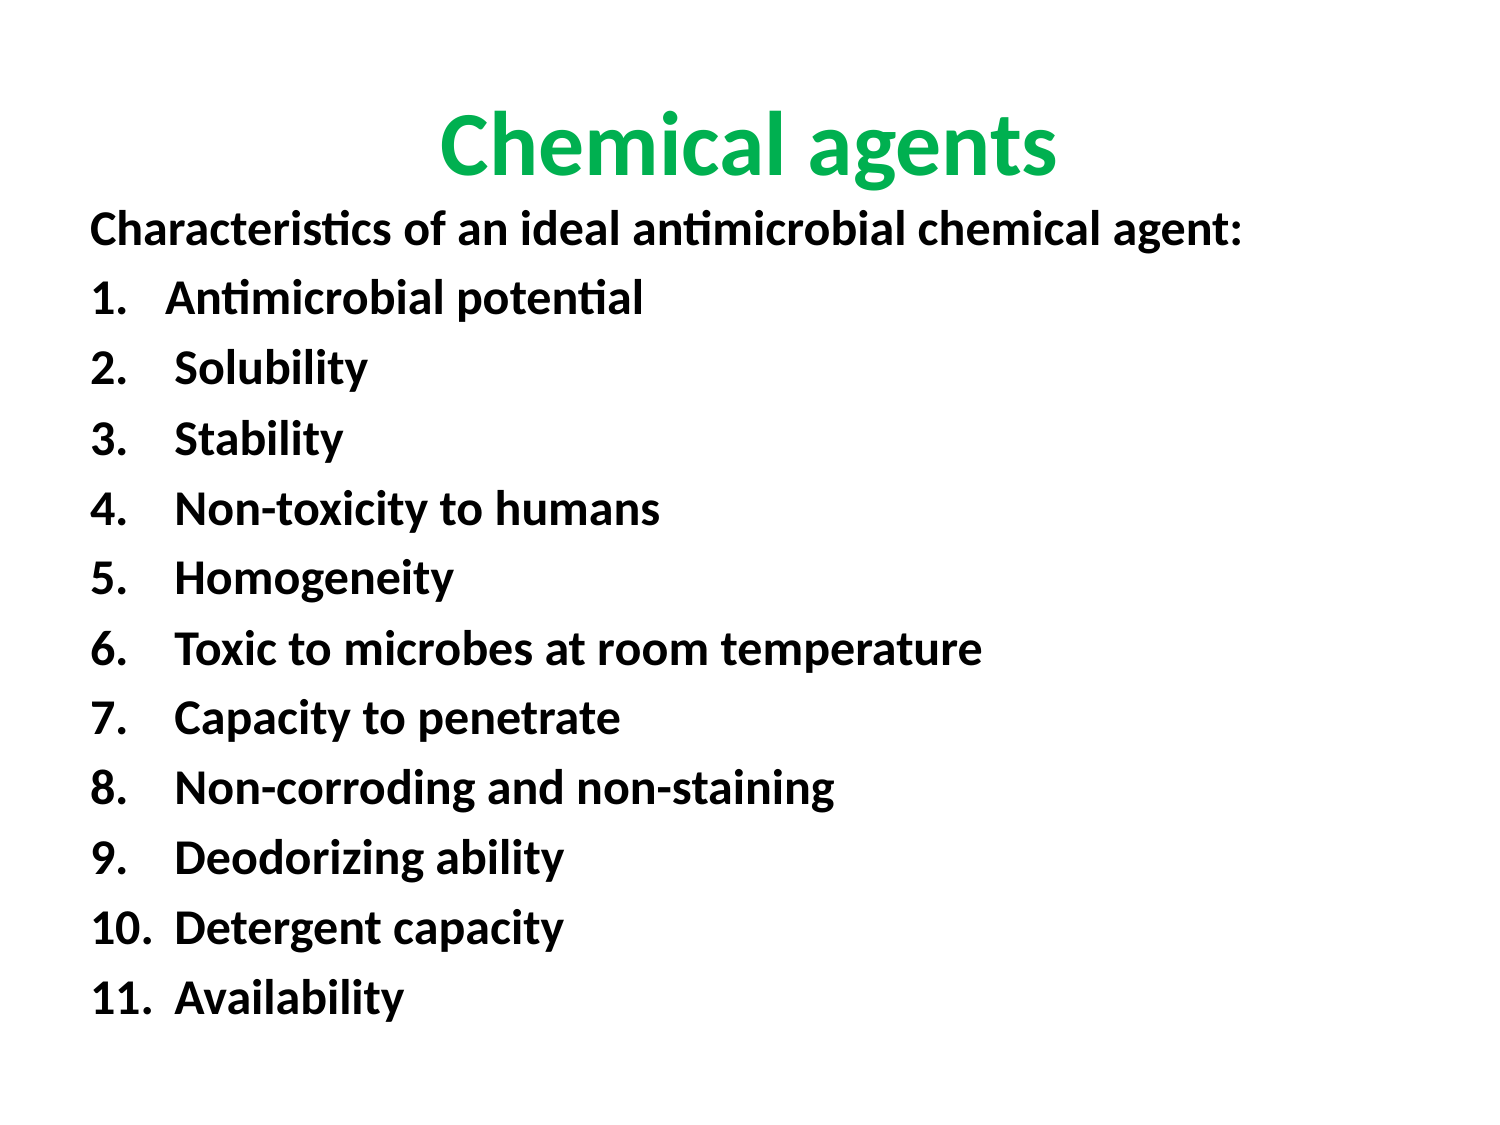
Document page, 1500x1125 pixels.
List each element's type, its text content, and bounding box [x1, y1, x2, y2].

list Characteristics of an ideal antimicrobial chemical agent: Antimicrobial potential Solubility Stability Non-toxicity to humans Homogeneity Toxic to microbes at room temperature Capacity to penetrate Non-corroding and non-staining Deodorizing ability Detergent capacity Availability [75, 187, 1425, 1125]
title Chemical agents [75, 45, 1425, 187]
